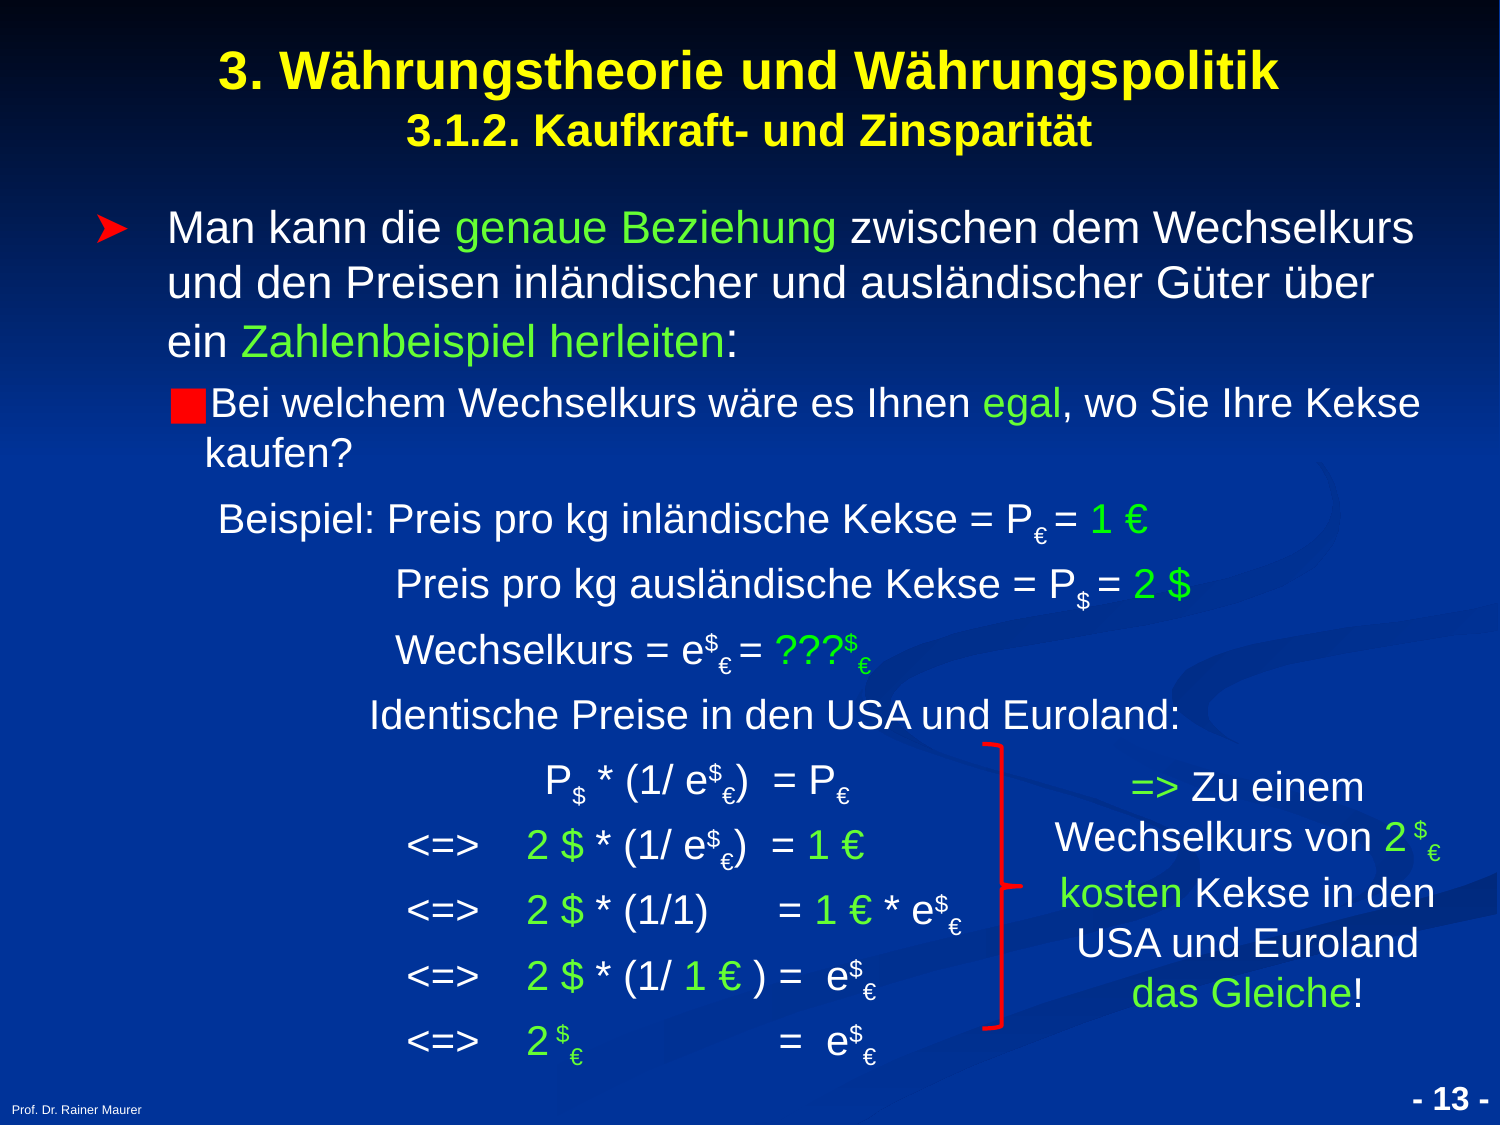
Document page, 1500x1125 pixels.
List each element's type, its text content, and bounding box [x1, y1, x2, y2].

footer Prof. Dr. Rainer Maurer [0, 1045, 1073, 1125]
text_box [982, 743, 1021, 1029]
title 3. Währungstheorie und Währungspolitik 3.1.2. Kaufkraft- und Zinsparität [74, 4, 1426, 186]
list Man kann die genaue Beziehung zwischen dem Wechselkurs und den Preisen inländischer und ausländischer Güter über ein Zahlenbeispiel herleiten: Bei welchem Wechselkurs wäre es Ihnen egal, wo Sie Ihre Kekse kaufen? Beispiel: Preis pro kg inländische Kekse = P€ = 1 € Preis pro kg ausländische Kekse = P$ = 2 $ Wechselkurs = e$€ = ???$€ Identische Preise in den USA und Euroland: P$ * (1/ e$€) = P€ <=> 2 $ * (1/ e$€) = 1 € <=> 2 $ * (1/1) = 1 € * e$€ <=> 2 $ * (1/ 1 € ) = e$€ <=> 2 $€ = e$€ [76, 190, 1460, 1047]
text_box => Zu einem Wechselkurs von 2 $€ kosten Kekse in den USA und Euroland das Gleiche! [1033, 752, 1462, 1024]
slide_number - 13 - [1154, 1045, 1500, 1125]
